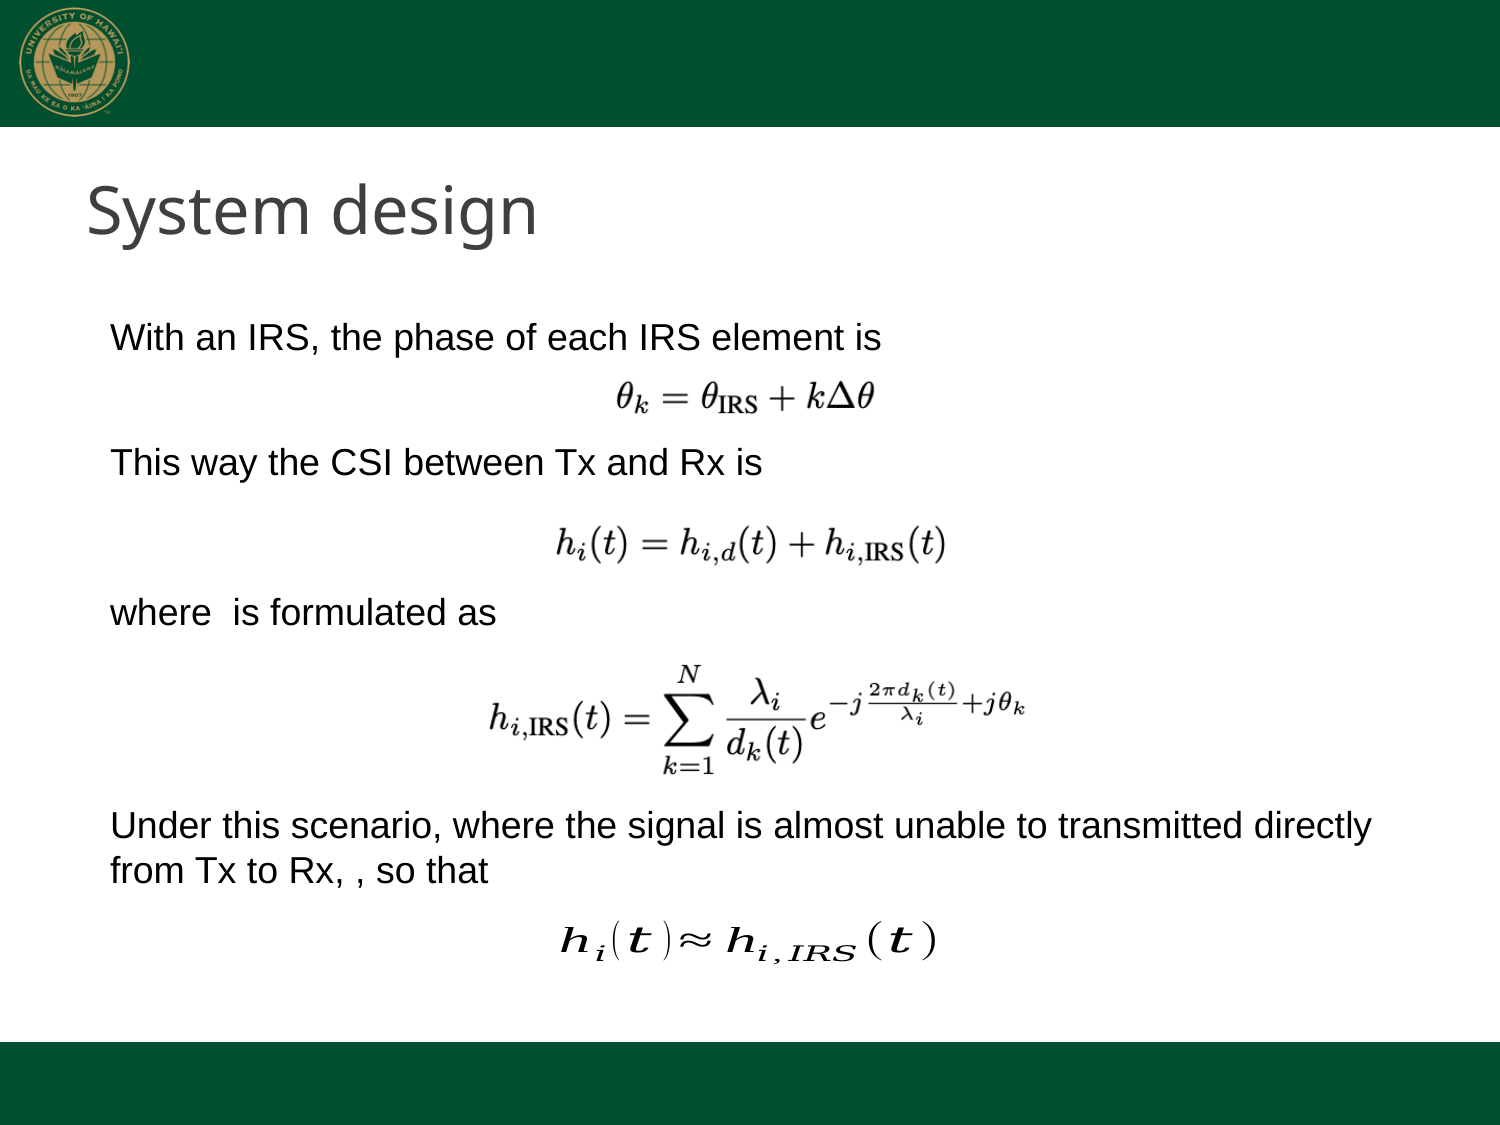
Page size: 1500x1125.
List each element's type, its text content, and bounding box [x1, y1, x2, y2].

picture [437, 641, 1063, 794]
title System design [75, 148, 1425, 267]
text_box With an IRS, the phase of each IRS element is [95, 305, 1102, 365]
picture [19, 7, 130, 117]
text_box This way the CSI between Tx and Rx is [95, 430, 1102, 491]
picture [596, 363, 904, 431]
picture [529, 493, 970, 590]
